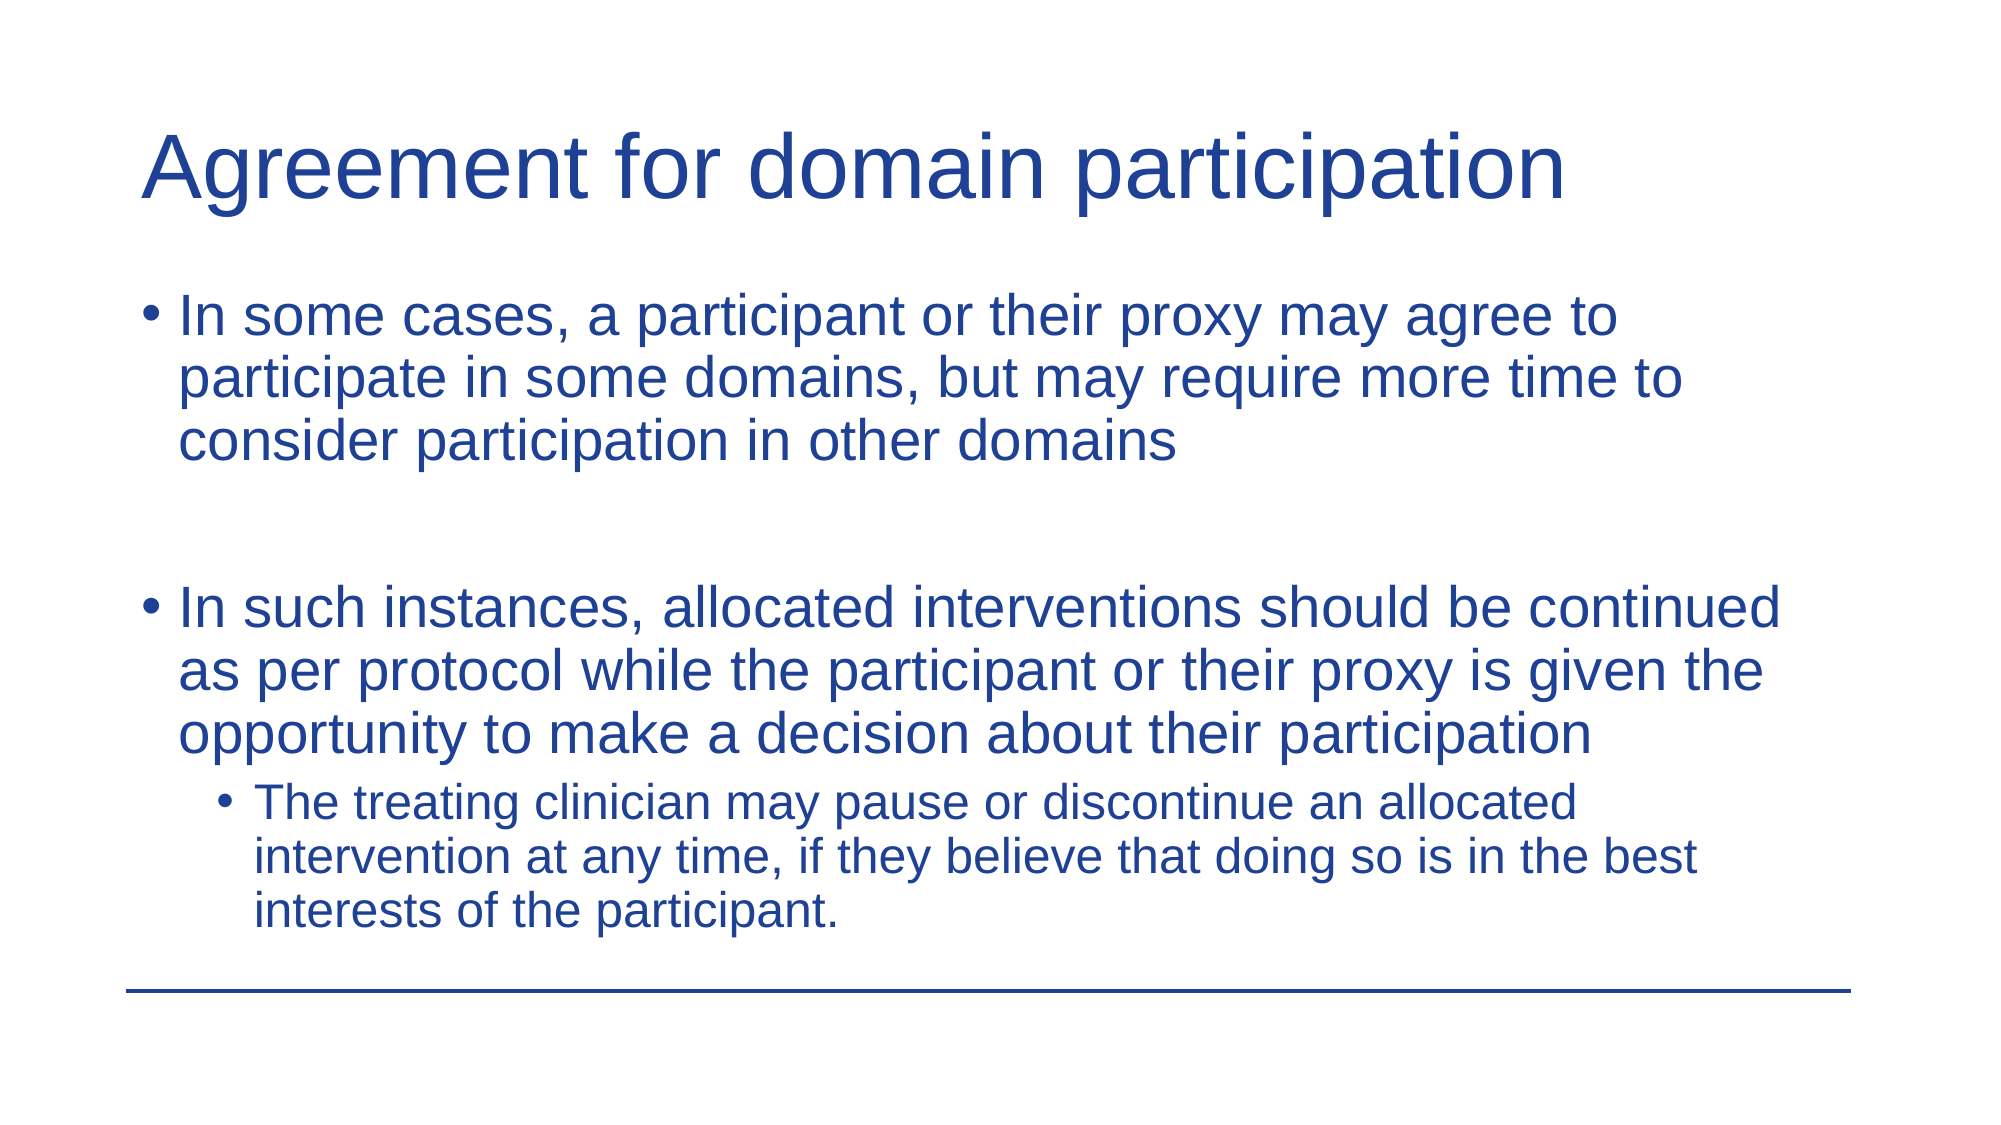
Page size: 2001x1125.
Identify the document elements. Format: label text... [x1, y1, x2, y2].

list In some cases, a participant or their proxy may agree to participate in some domains, but may require more time to consider participation in other domains In such instances, allocated interventions should be continued as per protocol while the participant or their proxy is given the opportunity to make a decision about their participation The treating clinician may pause or discontinue an allocated intervention at any time, if they believe that doing so is in the best interests of the participant. [126, 277, 1852, 991]
title Agreement for domain participation [126, 59, 1852, 277]
